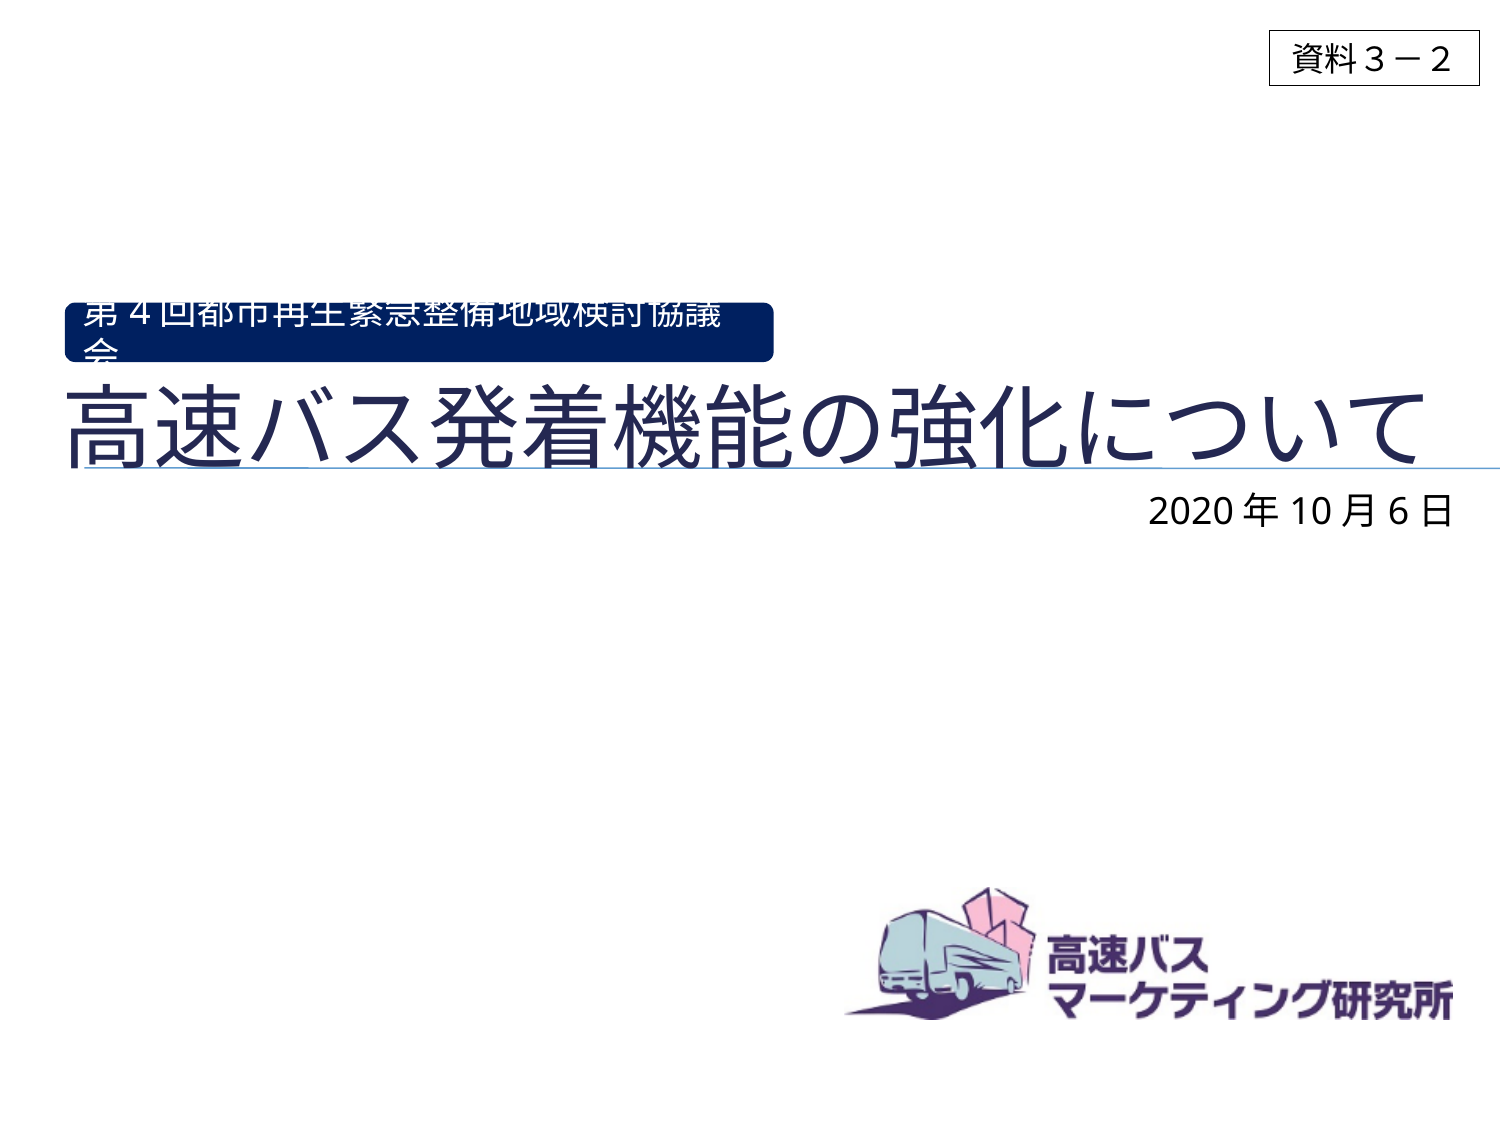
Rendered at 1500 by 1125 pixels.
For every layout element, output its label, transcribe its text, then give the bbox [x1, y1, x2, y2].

text_box 2020年10月6日 [1068, 479, 1471, 540]
text_box 資料３－２ [1269, 30, 1480, 86]
title 高速バス発着機能の強化について [47, 362, 1500, 563]
picture [844, 887, 1453, 1020]
text_box 第4回都市再生緊急整備地域検討協議会 [62, 300, 776, 365]
